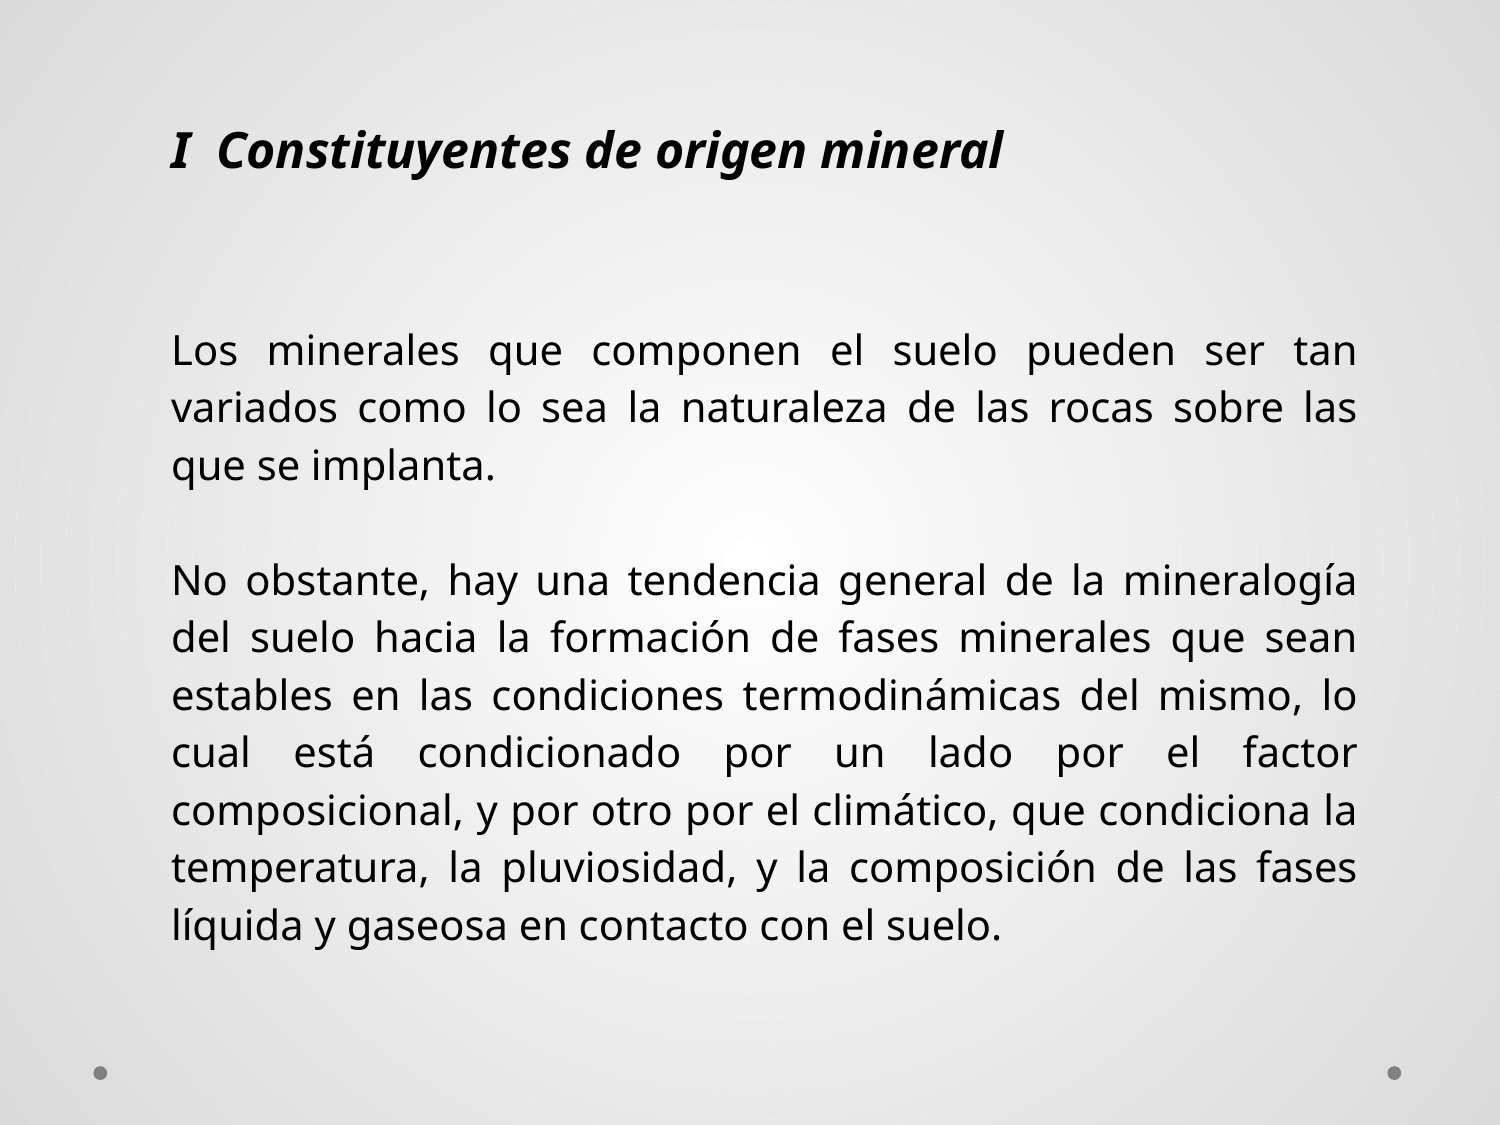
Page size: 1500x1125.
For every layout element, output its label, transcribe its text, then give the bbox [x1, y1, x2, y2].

text_box I Constituyentes de origen mineral Los minerales que componen el suelo pueden ser tan variados como lo sea la naturaleza de las rocas sobre las que se implanta. No obstante, hay una tendencia general de la mineralogía del suelo hacia la formación de fases minerales que sean estables en las condiciones termodinámicas del mismo, lo cual está condicionado por un lado por el factor composicional, y por otro por el climático, que condiciona la temperatura, la pluviosidad, y la composición de las fases líquida y gaseosa en contacto con el suelo. [156, 101, 1373, 957]
